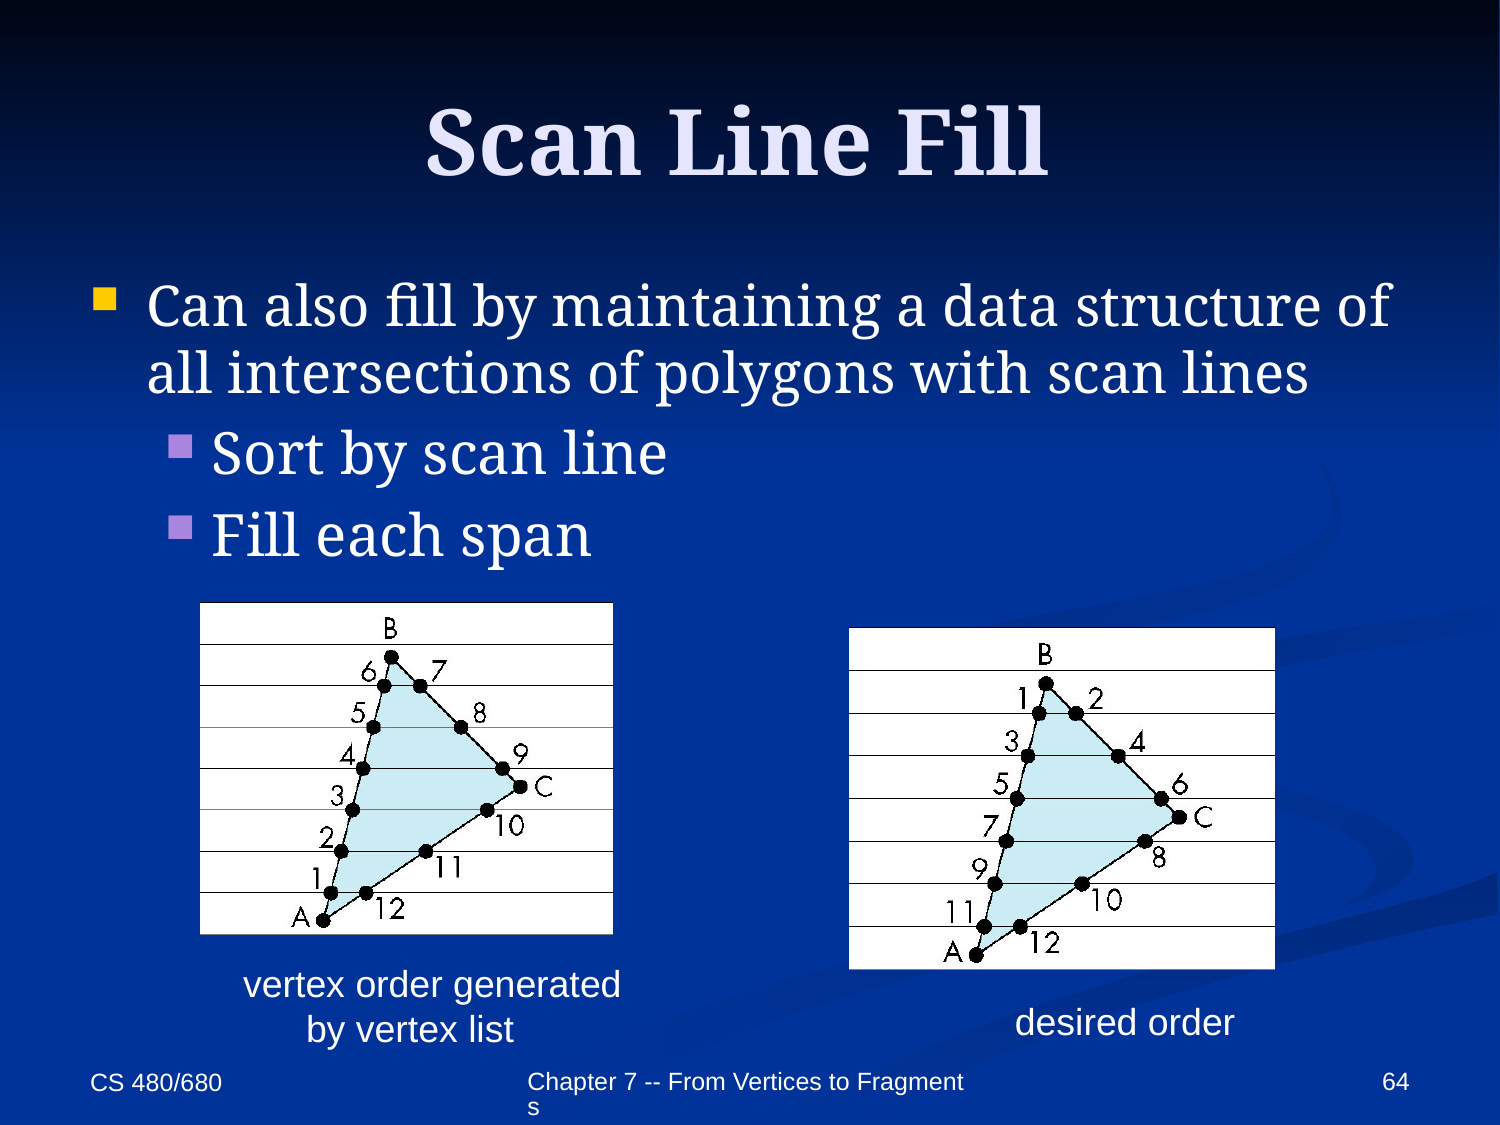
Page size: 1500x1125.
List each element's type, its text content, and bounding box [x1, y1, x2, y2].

picture [849, 627, 1276, 970]
slide_number CS 480/680 [74, 1025, 426, 1104]
text_box desired order [1000, 990, 1251, 1050]
slide_number 64 [1074, 1024, 1426, 1104]
picture [199, 602, 613, 935]
list Can also fill by maintaining a data structure of all intersections of polygons with scan lines Sort by scan line Fill each span [74, 262, 1426, 1006]
text_box vertex order generated by vertex list [228, 952, 647, 1058]
title Scan Line Fill [74, 44, 1426, 233]
footer Chapter 7 -- From Vertices to Fragments [512, 1024, 988, 1104]
